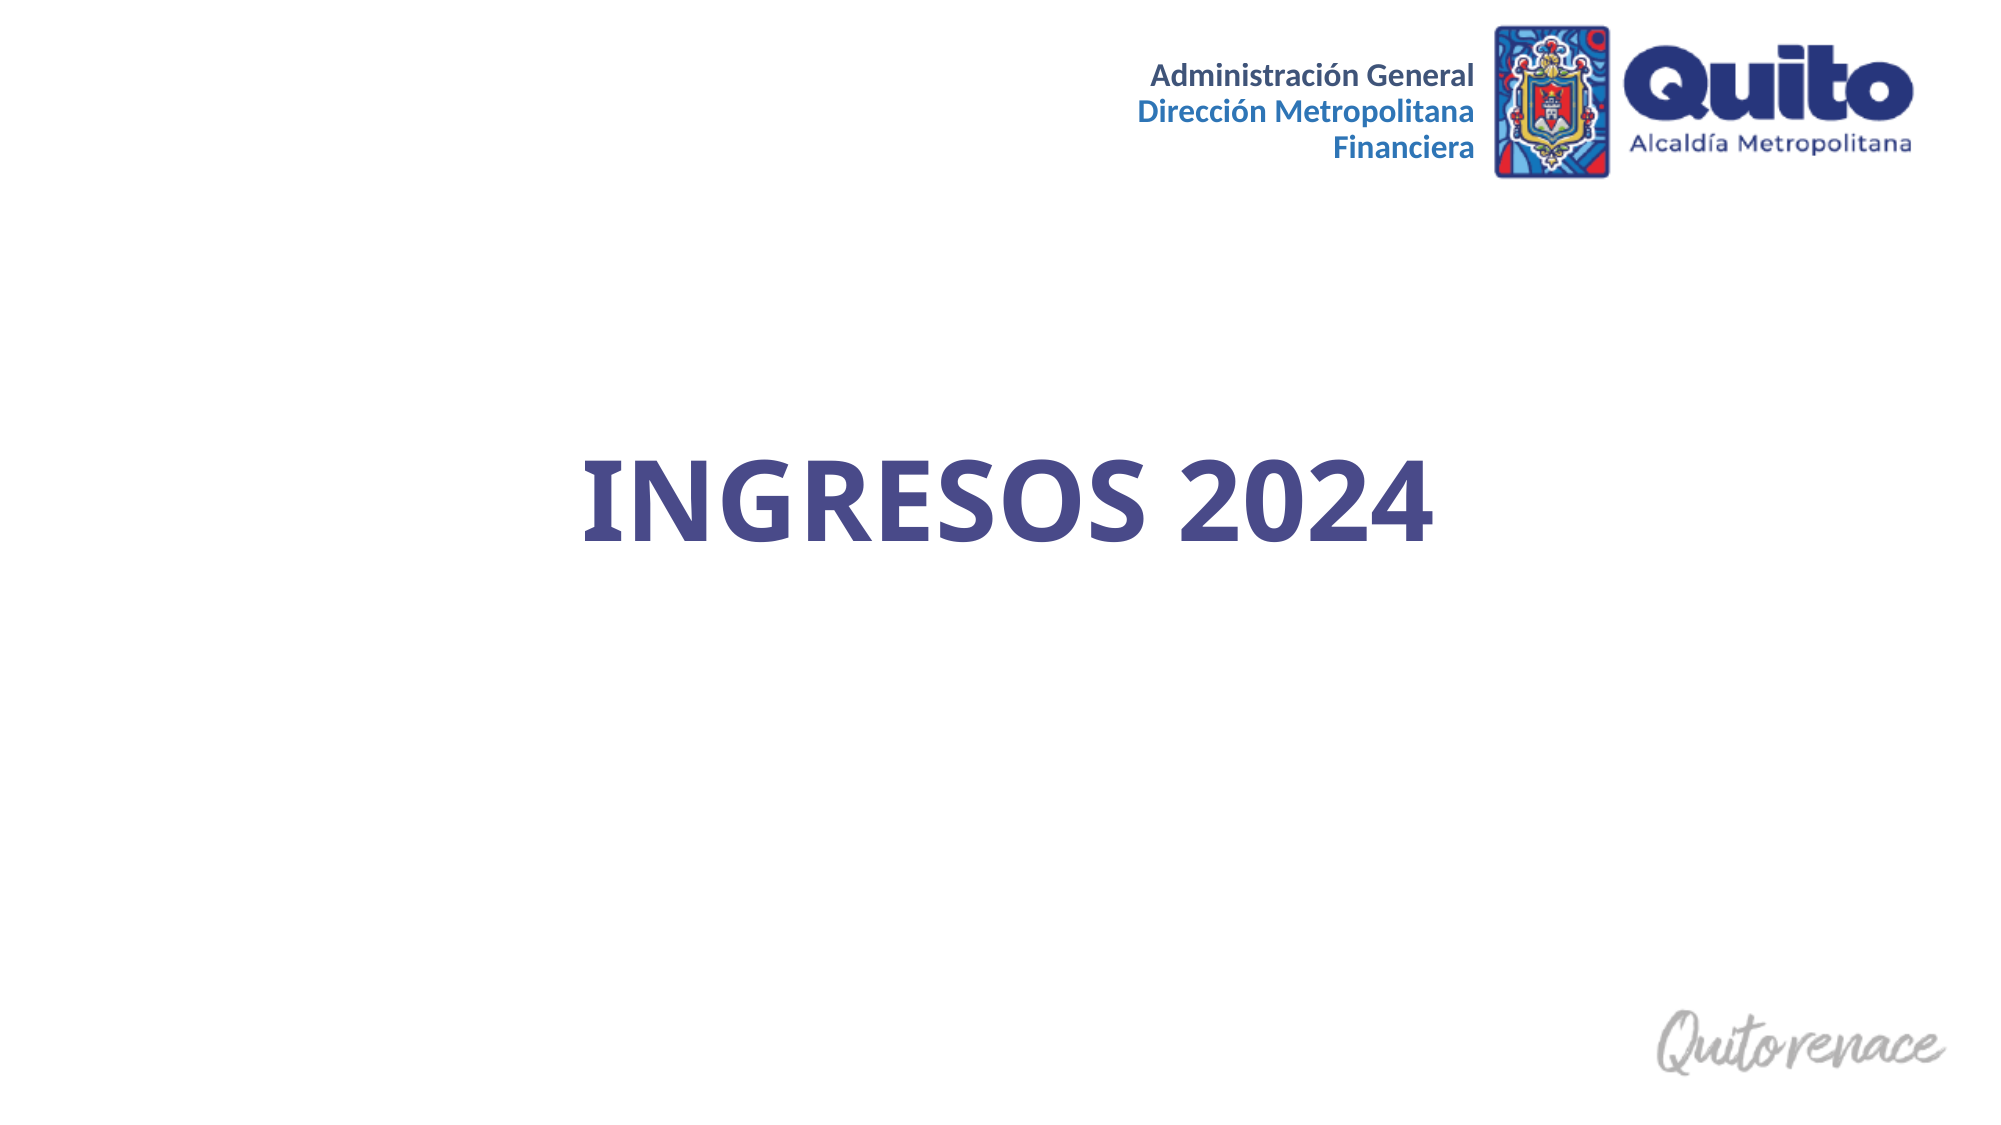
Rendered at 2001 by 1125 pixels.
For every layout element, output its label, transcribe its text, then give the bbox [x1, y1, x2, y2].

picture [1651, 1001, 1952, 1082]
text_box Administración General Dirección Metropolitana Financiera [1045, 22, 1490, 174]
picture [1490, 22, 1922, 184]
text_box INGRESOS 2024 [81, 362, 1906, 574]
